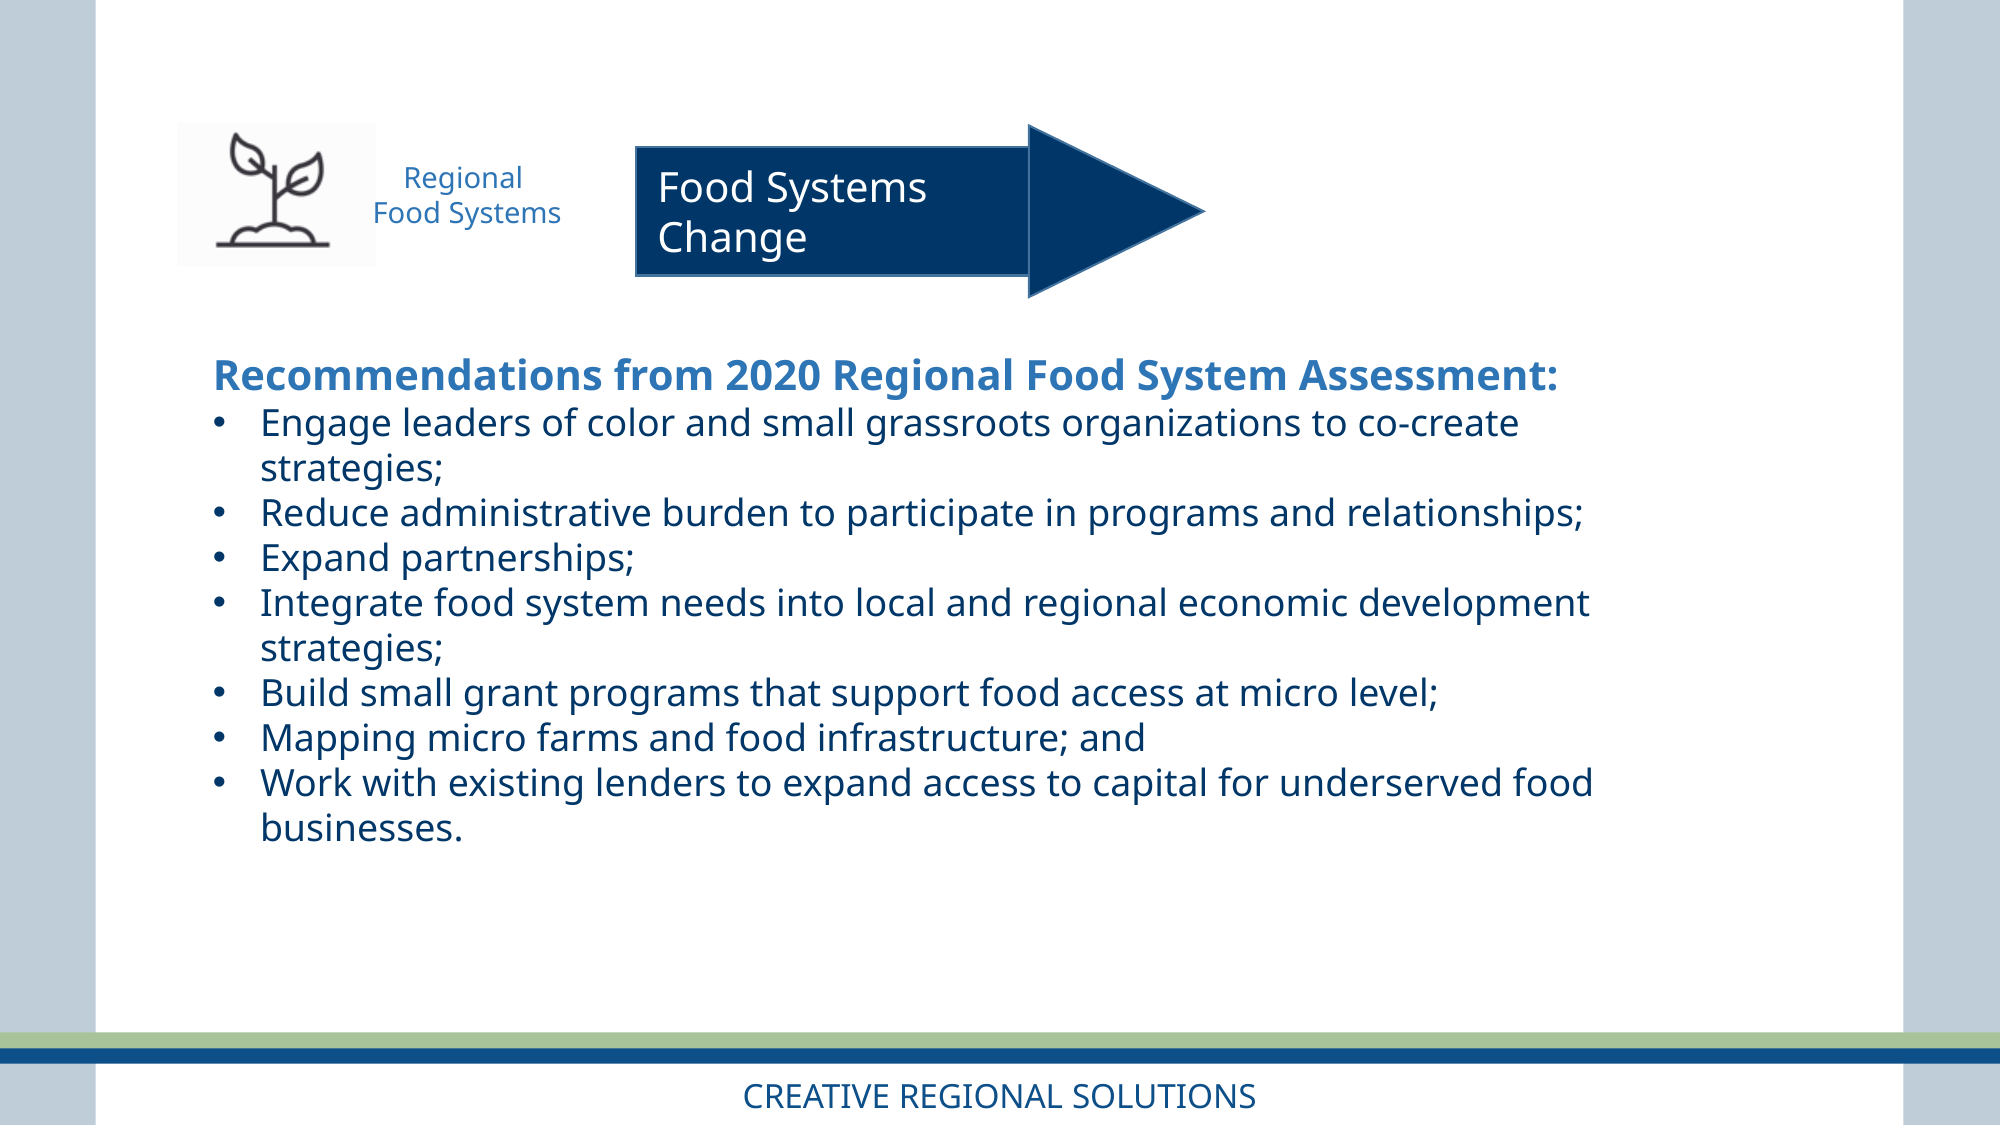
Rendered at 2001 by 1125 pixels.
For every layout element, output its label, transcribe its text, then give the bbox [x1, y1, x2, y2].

text_box CREATIVE REGIONAL SOLUTIONS [692, 1067, 1308, 1123]
text_box [0, 0, 97, 1031]
text_box [635, 146, 1027, 277]
text_box [1902, 1065, 2000, 1125]
text_box Food Systems Change [642, 153, 1017, 268]
text_box Recommendations from 2020 Regional Food System Assessment: Engage leaders of color and small grassroots organizations to co-create strategies; Reduce administrative burden to participate in programs and relationships; Expand partnerships; Integrate food system needs into local and regional economic development strategies; Build small grant programs that support food access at micro level; Mapping micro farms and food infrastructure; and Work with existing lenders to expand access to capital for underserved food businesses. [198, 341, 1700, 902]
text_box [1027, 123, 1207, 299]
text_box [0, 1065, 97, 1125]
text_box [177, 123, 597, 340]
text_box [0, 1031, 2000, 1049]
text_box [1902, 0, 2000, 1031]
text_box [0, 1049, 2000, 1065]
